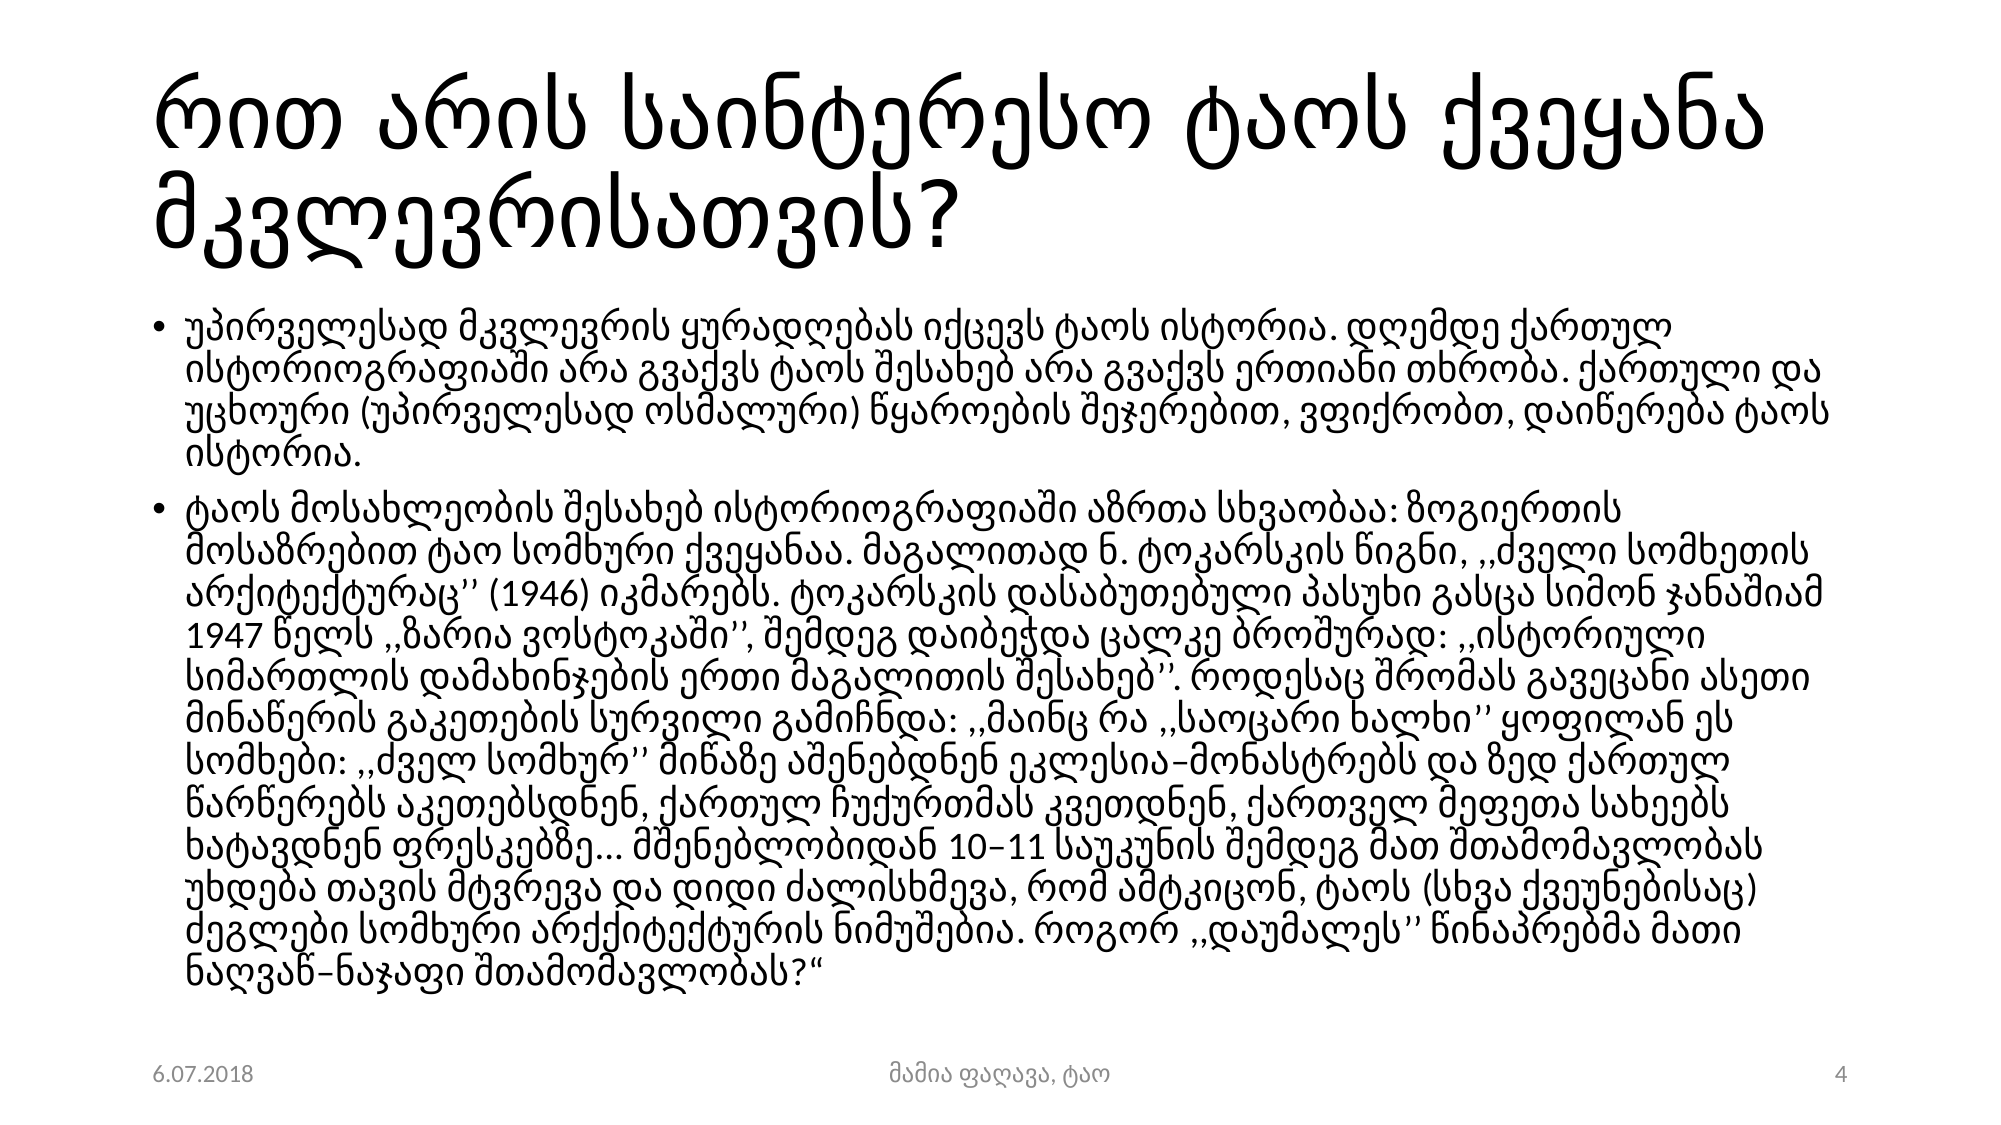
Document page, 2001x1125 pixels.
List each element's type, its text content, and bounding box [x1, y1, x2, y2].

footer მამია ფაღავა, ტაო [662, 1042, 1338, 1103]
slide_number 4 [1412, 1042, 1863, 1103]
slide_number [137, 1042, 588, 1103]
title რით არის საინტერესო ტაოს ქვეყანა მკვლევრისათვის? [137, 59, 1863, 278]
list უპირველესად მკვლევრის ყურადღებას იქცევს ტაოს ისტორია. დღემდე ქართულ ისტორიოგრაფიაში არა გვაქვს ტაოს შესახებ არა გვაქვს ერთიანი თხრობა. ქართული და უცხოური (უპირველესად ოსმალური) წყაროების შეჯერებით, ვფიქრობთ, დაიწერება ტაოს ისტორია. ტაოს მოსახლეობის შესახებ ისტორიოგრაფიაში აზრთა სხვაობაა: ზოგიერთის მოსაზრებით ტაო სომხური ქვეყანაა. მაგალითად ნ. ტოკარსკის წიგნი, ,,ძველი სომხეთის არქიტექტურაც’’ (1946) იკმარებს. ტოკარსკის დასაბუთებული პასუხი გასცა სიმონ ჯანაშიამ 1947 წელს ,,ზარია ვოსტოკაში’’, შემდეგ დაიბეჭდა ცალკე ბროშურად: ,,ისტორიული სიმართლის დამახინჯების ერთი მაგალითის შესახებ’’. როდესაც შრომას გავეცანი ასეთი მინაწერის გაკეთების სურვილი გამიჩნდა: ,,მაინც რა ,,საოცარი ხალხი’’ ყოფილან ეს სომხები: ,,ძველ სომხურ’’ მიწაზე აშენებდნენ ეკლესია–მონასტრებს და ზედ ქართულ წარწერებს აკეთებსდნენ, ქართულ ჩუქურთმას კვეთდნენ, ქართველ მეფეთა სახეებს ხატავდნენ ფრესკებზე... მშენებლობიდან 10–11 საუკუნის შემდეგ მათ შთამომავლობას უხდება თავის მტვრევა და დიდი ძალისხმევა, რომ ამტკიცონ, ტაოს (სხვა ქვეუნებისაც) ძეგლები სომხური არქქიტექტურის ნიმუშებია. როგორ ,,დაუმალეს’’ წინაპრებმა მათი ნაღვაწ–ნაჯაფი შთამომავლობას?“ [137, 299, 1863, 1014]
